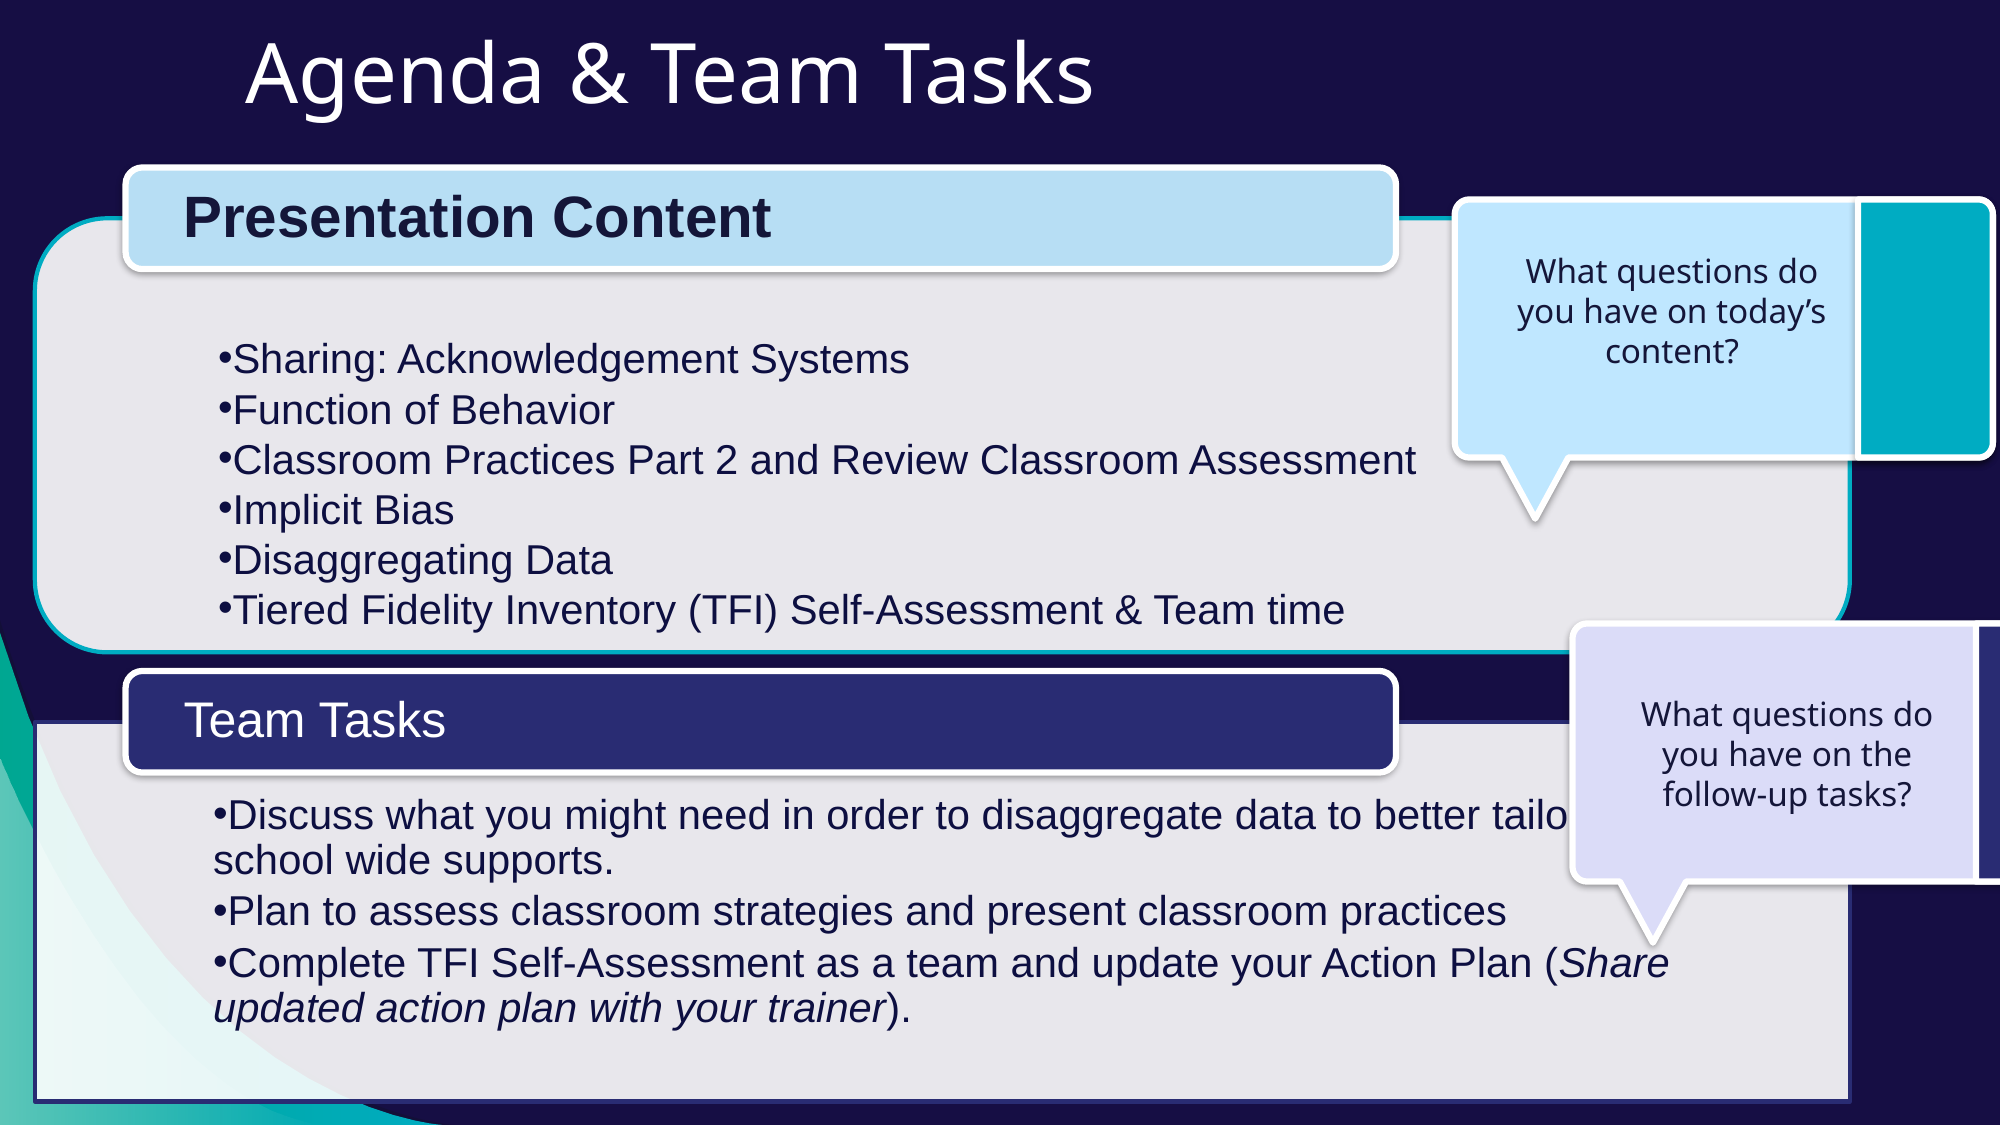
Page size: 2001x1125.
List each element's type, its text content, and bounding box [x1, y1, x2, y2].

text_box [1454, 199, 1994, 519]
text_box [34, 164, 1851, 1105]
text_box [1572, 623, 2000, 943]
title Agenda & Team Tasks [230, 5, 1770, 145]
